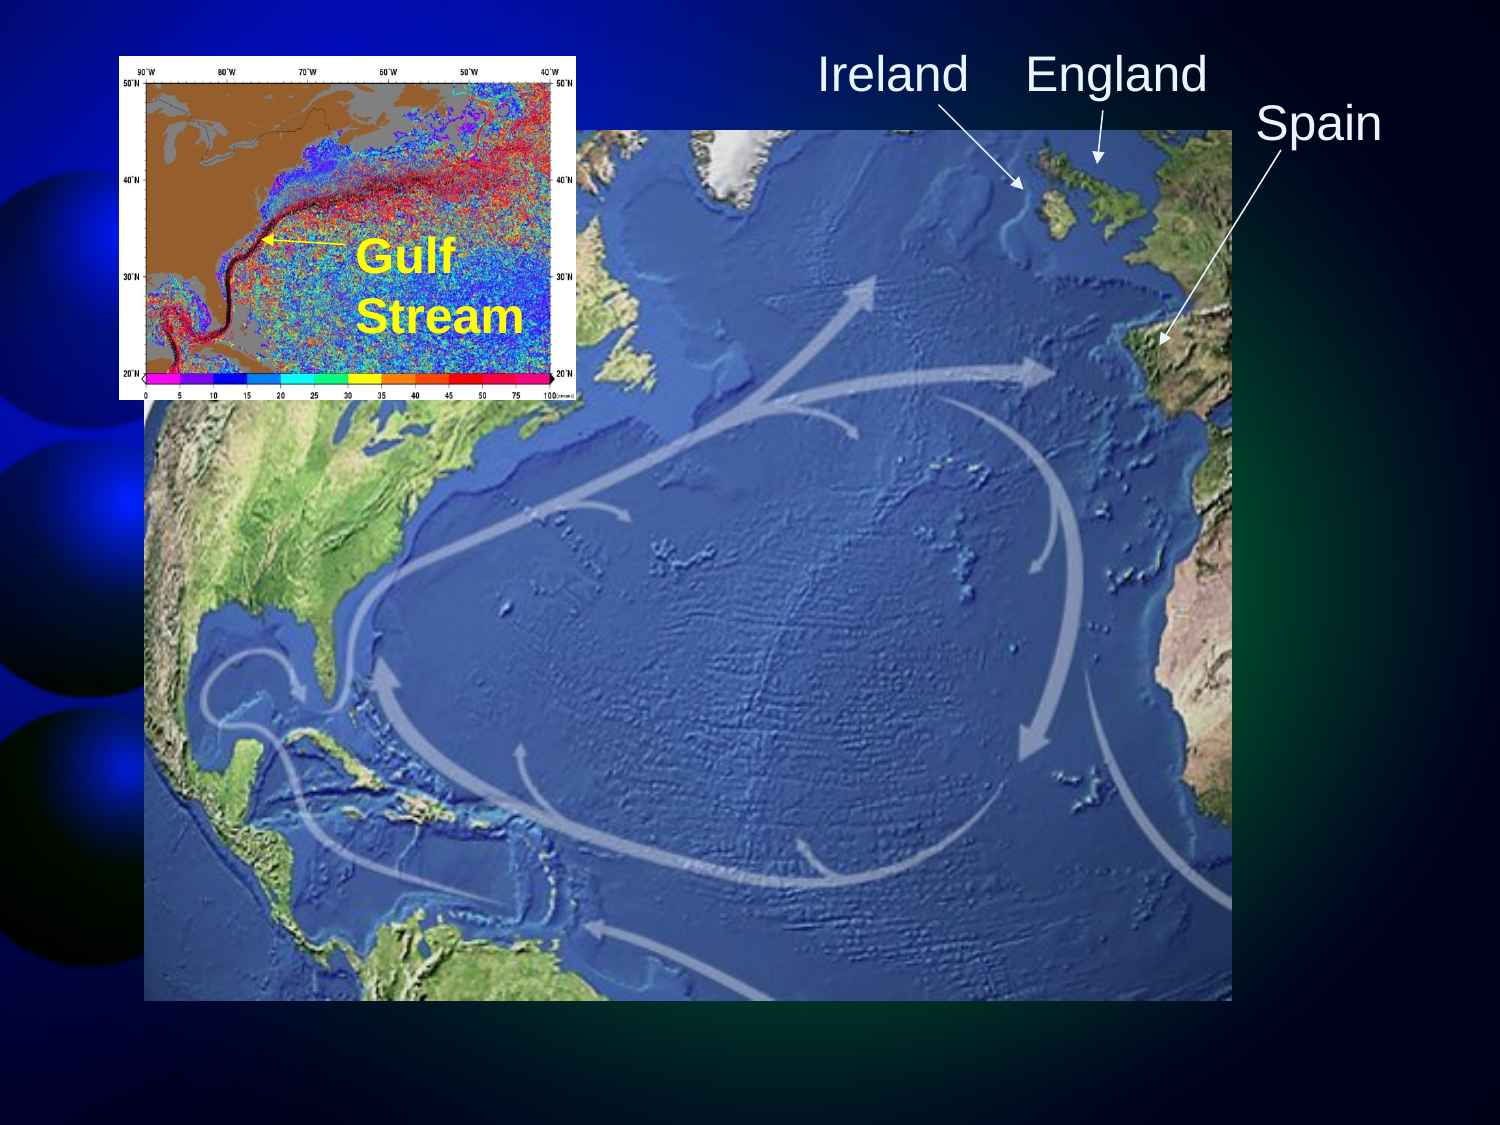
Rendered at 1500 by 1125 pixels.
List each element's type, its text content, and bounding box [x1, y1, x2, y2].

picture [0, 0, 1500, 1125]
text_box Spain [1240, 82, 1412, 158]
text_box Ireland England [802, 34, 1224, 109]
